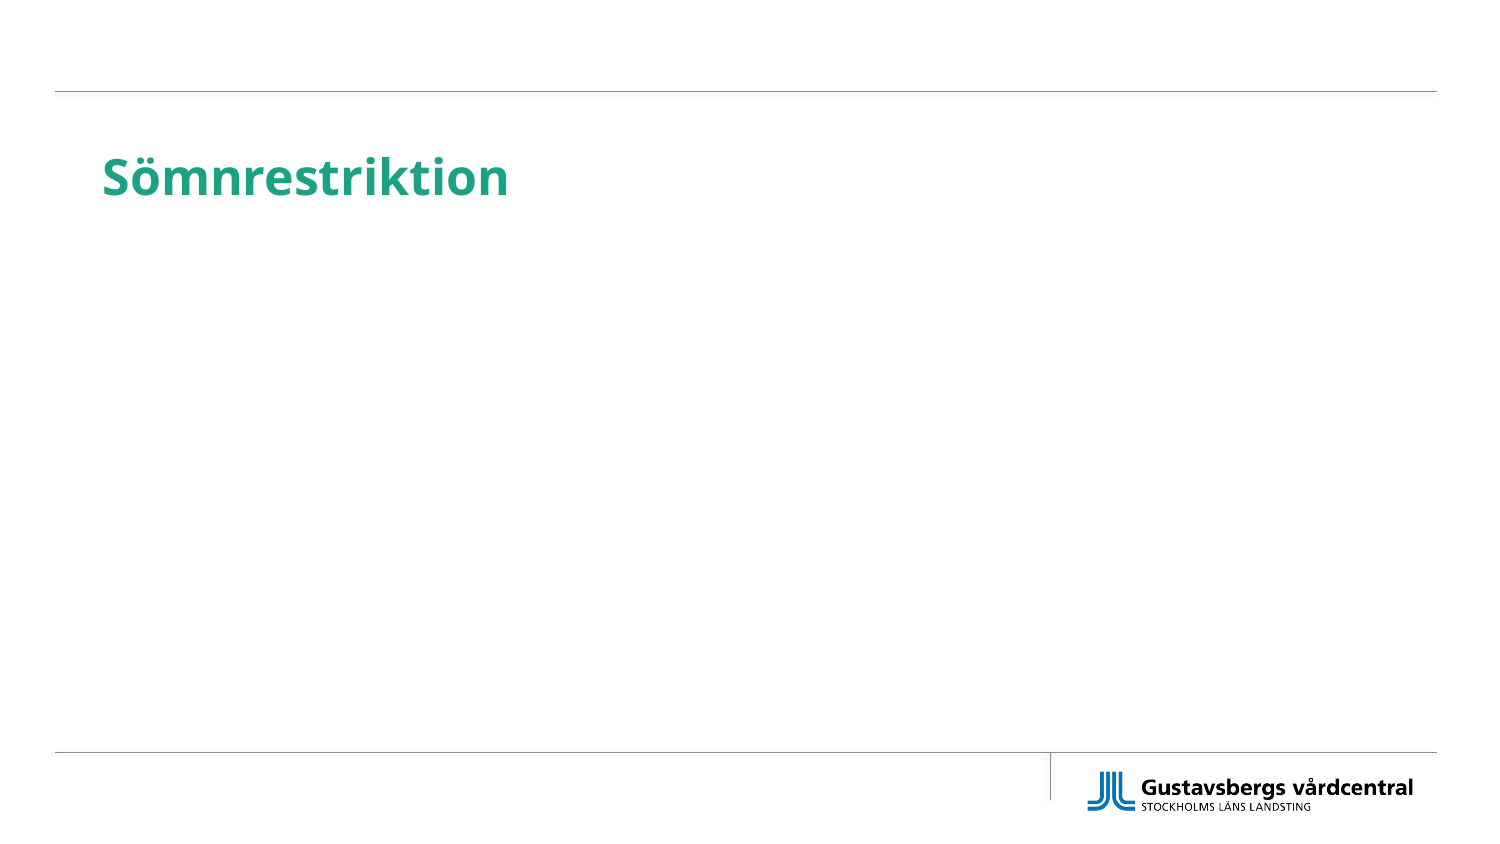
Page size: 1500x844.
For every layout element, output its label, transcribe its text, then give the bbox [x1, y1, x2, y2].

title Sömnrestriktion [87, 134, 974, 214]
picture [1068, 752, 1432, 830]
